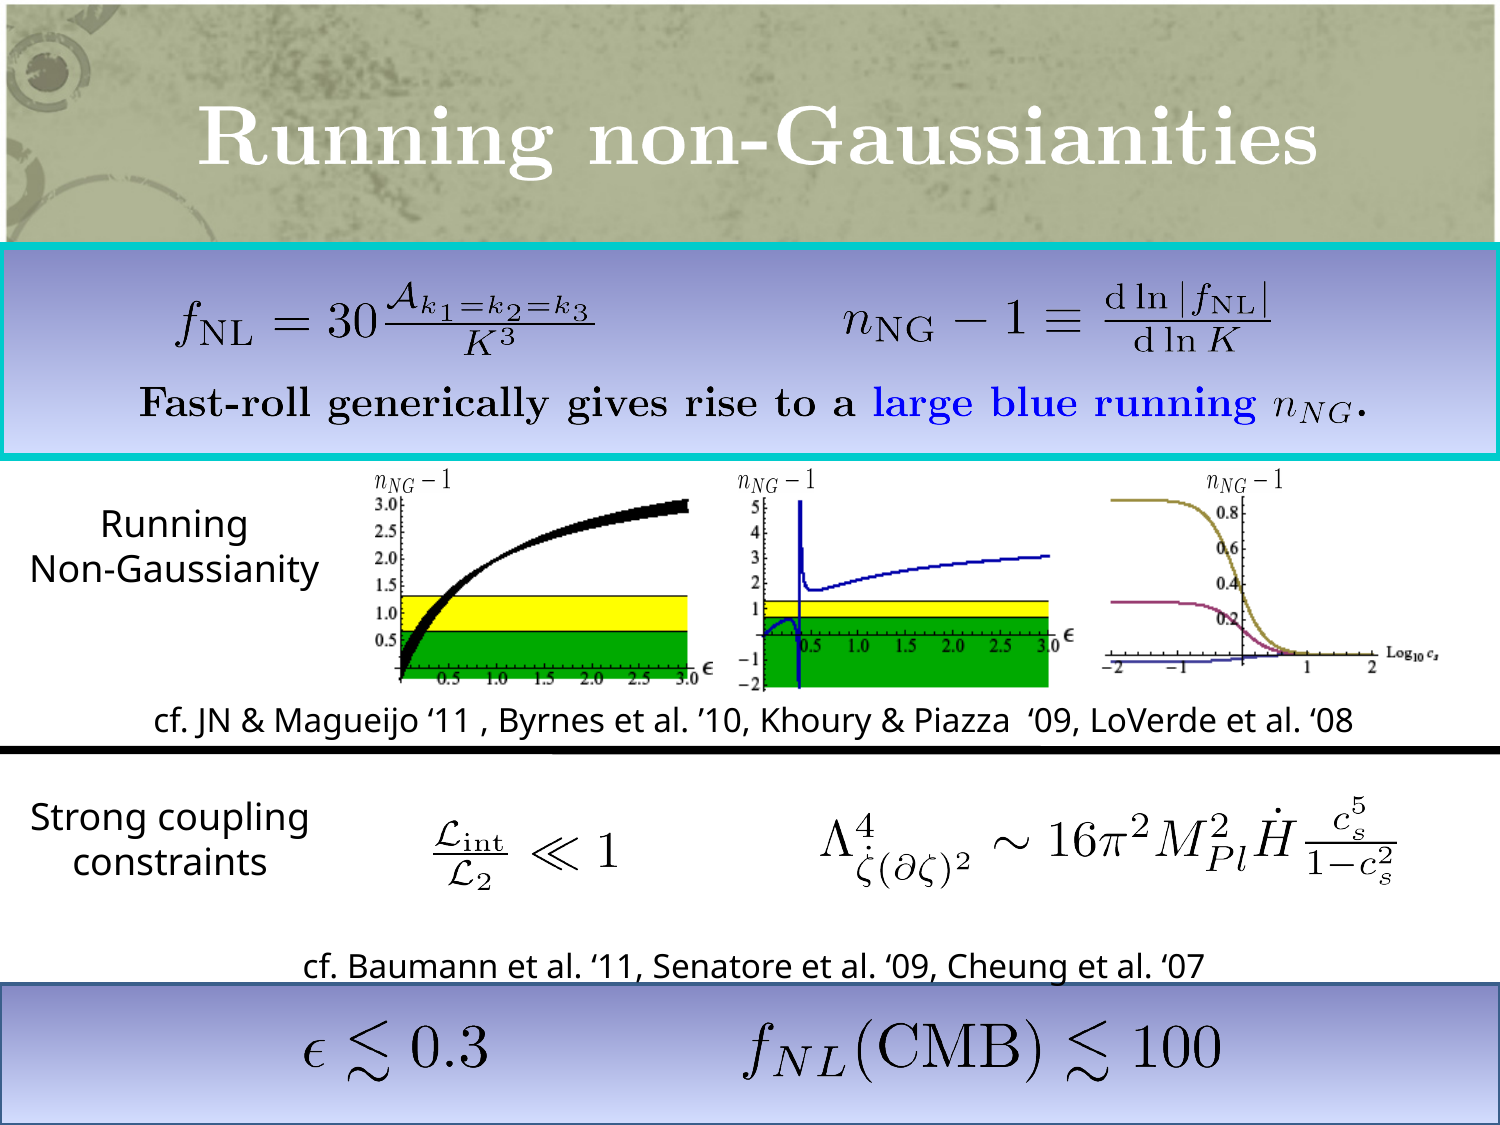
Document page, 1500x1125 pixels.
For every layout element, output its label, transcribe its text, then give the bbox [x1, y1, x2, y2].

picture [843, 280, 1271, 353]
text_box Strong coupling constraints [15, 785, 326, 890]
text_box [737, 468, 1074, 695]
text_box [0, 993, 1500, 1125]
picture [140, 386, 1365, 425]
text_box Running Non-Gaussianity [14, 492, 335, 597]
text_box [0, 244, 1500, 459]
picture [0, 755, 1500, 937]
text_box cf. JN & Magueijo ‘11 , Byrnes et al. ’10, Khoury & Piazza ‘09, LoVerde et al. ‘08 [0, 691, 1500, 746]
picture [0, 0, 1500, 244]
picture [0, 459, 1500, 691]
picture [304, 1019, 1220, 1083]
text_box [1101, 468, 1439, 676]
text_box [374, 468, 713, 689]
picture [175, 280, 595, 356]
text_box cf. Baumann et al. ‘11, Senatore et al. ‘09, Cheung et al. ‘07 [0, 937, 1500, 993]
